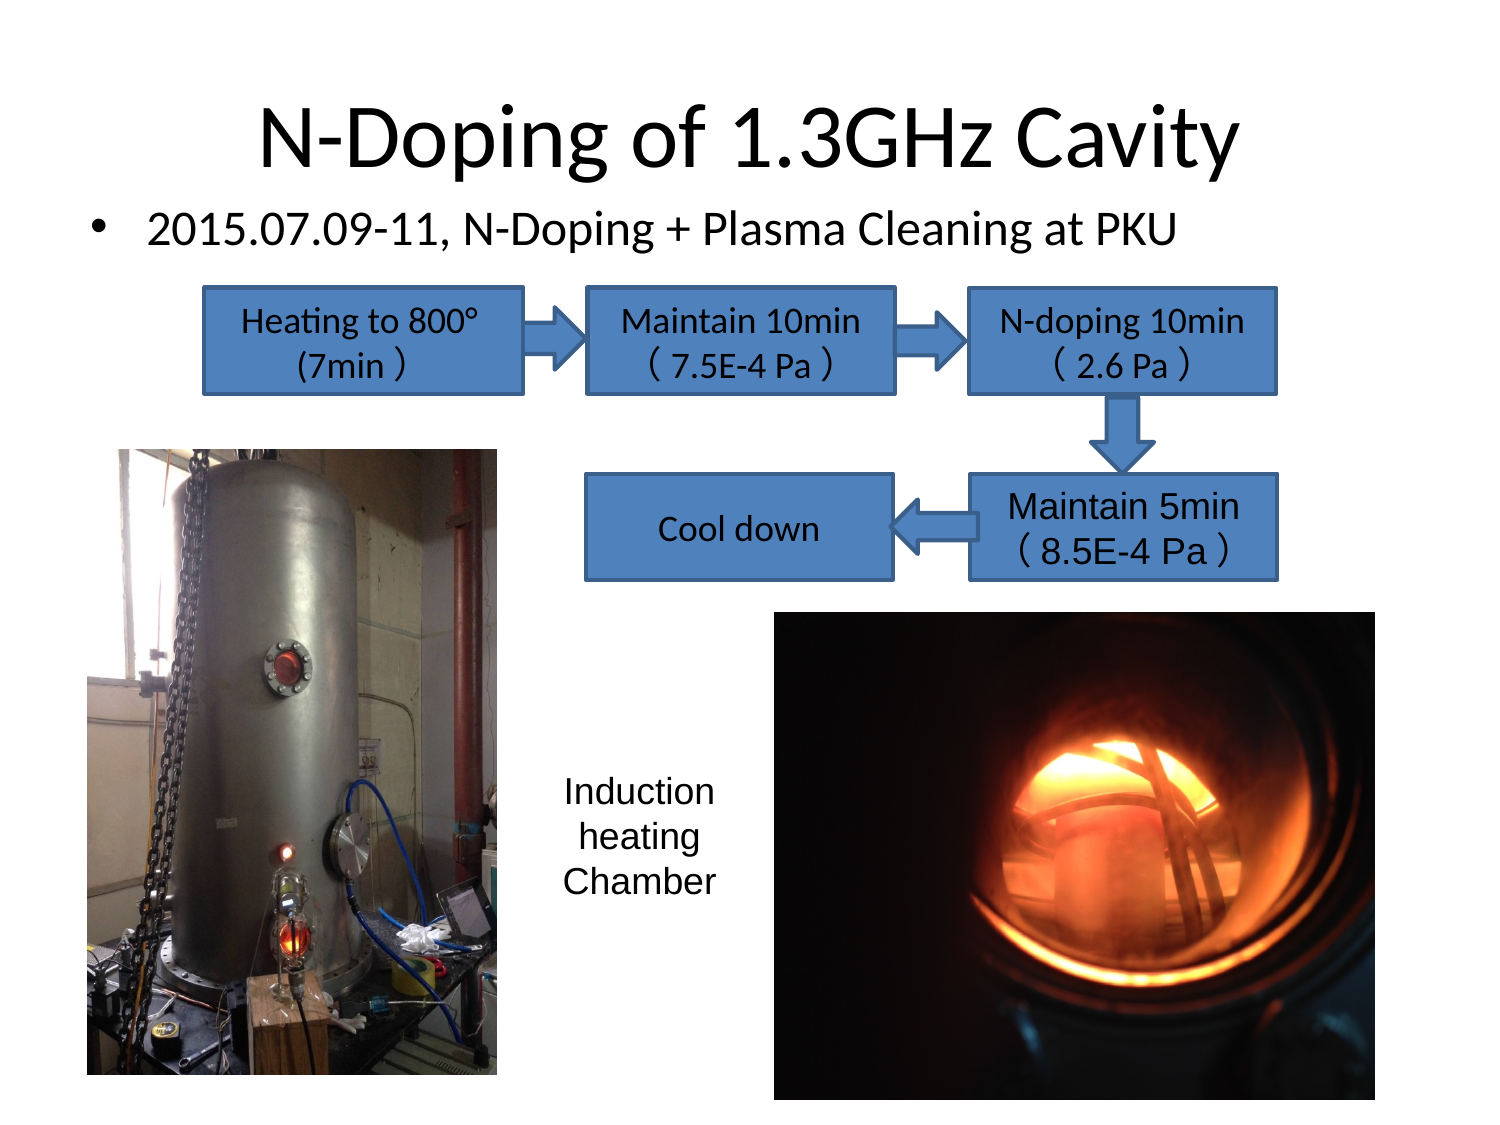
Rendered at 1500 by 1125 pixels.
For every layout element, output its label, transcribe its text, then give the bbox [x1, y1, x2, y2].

text_box [525, 305, 585, 372]
list 2015.07.09-11, N-Doping + Plasma Cleaning at PKU [75, 187, 1425, 1005]
text_box [1088, 395, 1157, 472]
text_box Induction heating Chamber [539, 759, 740, 910]
title N-Doping of 1.3GHz Cavity [75, 37, 1425, 187]
text_box Maintain 10min （7.5E-4 Pa） [585, 285, 897, 396]
text_box Cool down [584, 472, 895, 582]
picture [774, 612, 1376, 1100]
picture [87, 449, 498, 1076]
text_box [888, 497, 981, 556]
text_box Heating to 800° (7min） [202, 285, 525, 396]
text_box N-doping 10min （2.6 Pa） [967, 286, 1278, 396]
text_box [892, 310, 967, 372]
text_box Maintain 5min （8.5E-4 Pa） [968, 472, 1279, 582]
